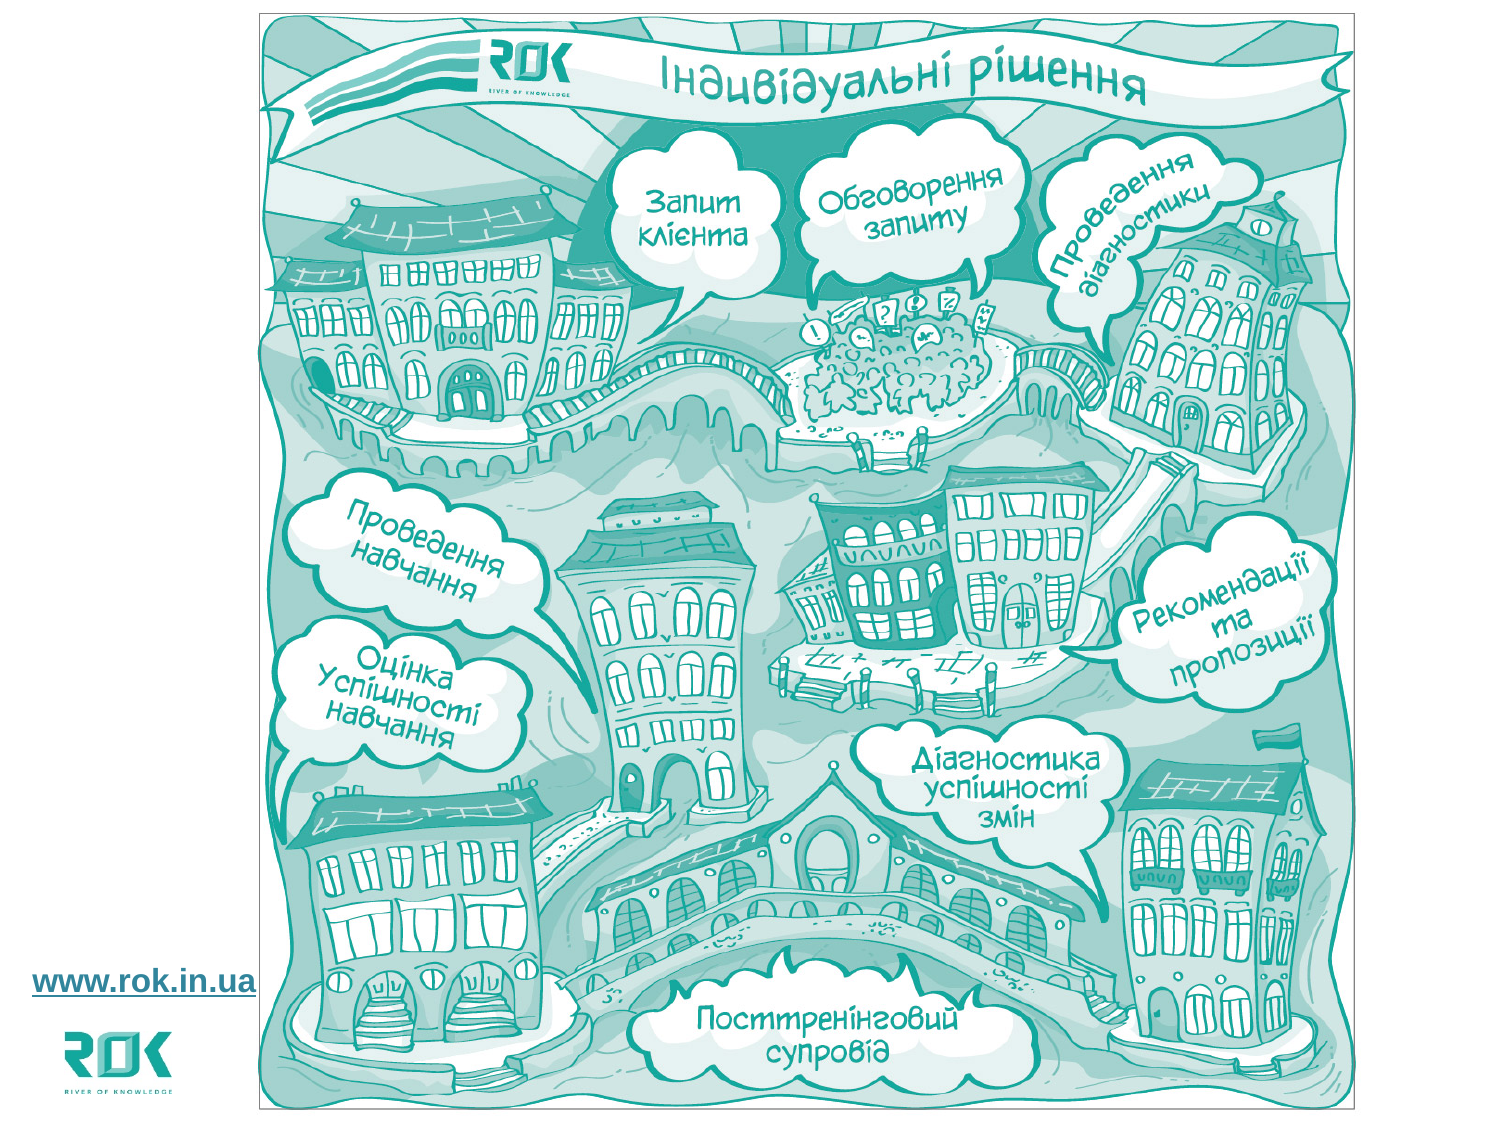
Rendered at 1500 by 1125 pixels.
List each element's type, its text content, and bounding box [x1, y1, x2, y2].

picture [250, 12, 1377, 1118]
text_box www.rok.in.ua [17, 952, 245, 1007]
picture [64, 1031, 172, 1094]
